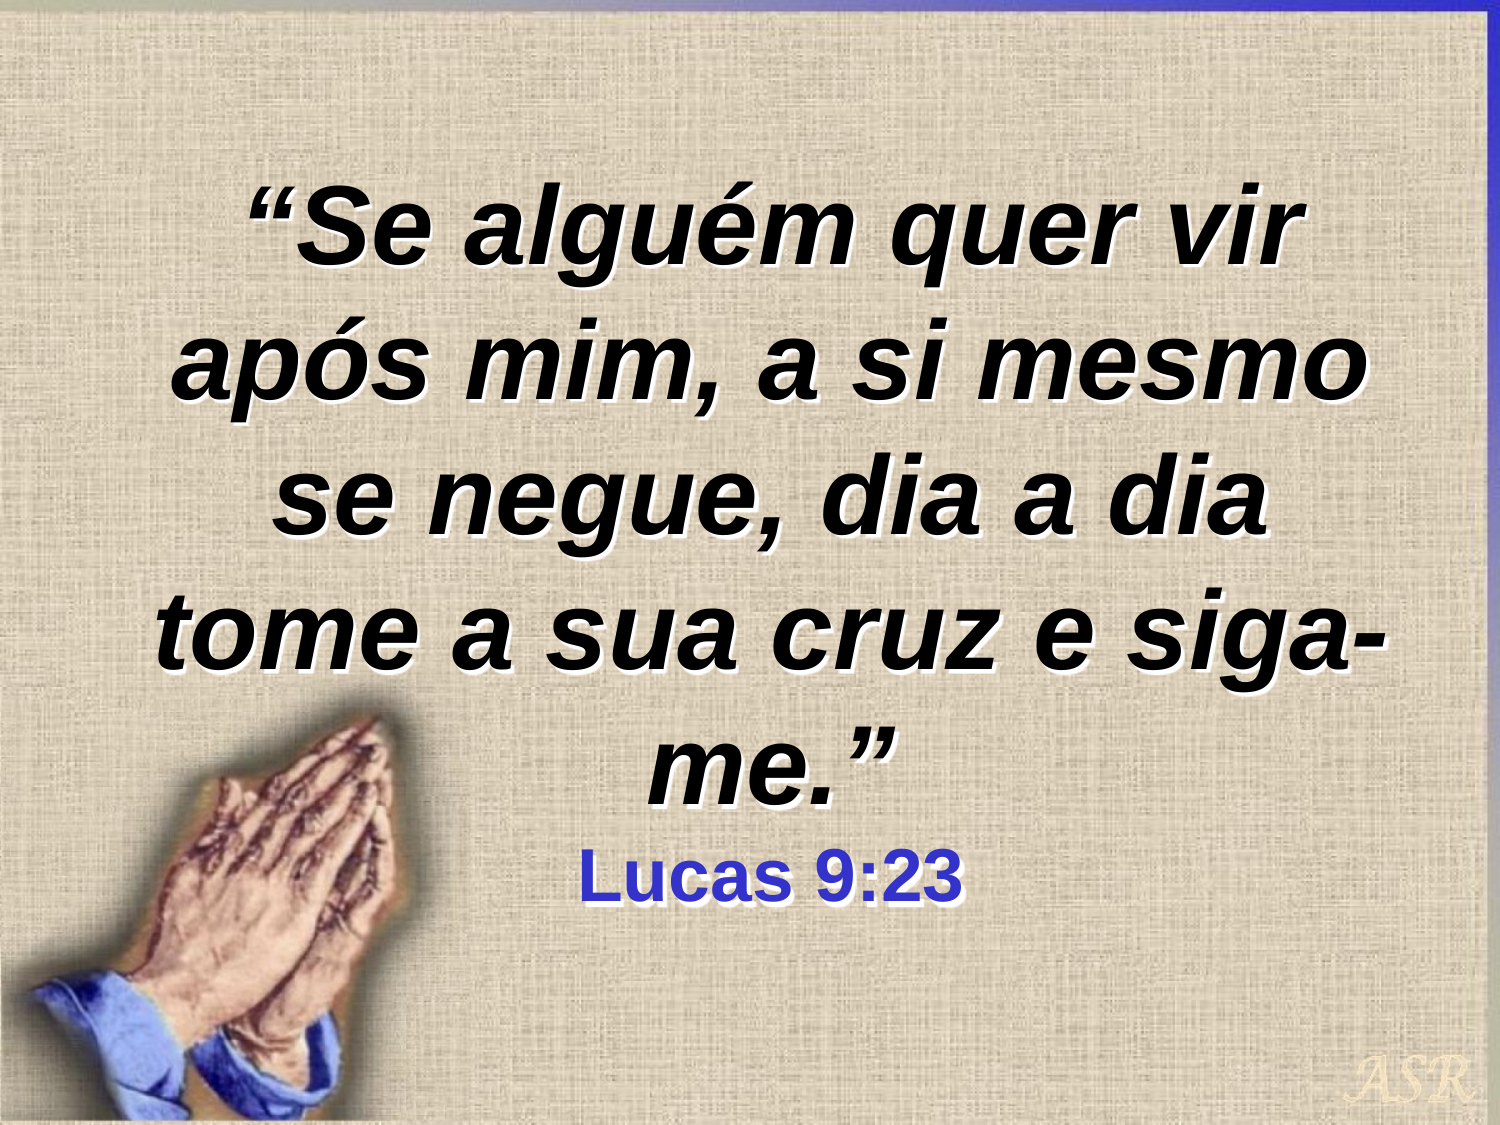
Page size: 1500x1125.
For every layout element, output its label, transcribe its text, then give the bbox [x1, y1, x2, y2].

picture [0, 0, 1500, 1125]
text_box “Se alguém quer vir após mim, a si mesmo se negue, dia a dia tome a sua cruz e siga-me.” Lucas 9:23 [108, 144, 1434, 925]
